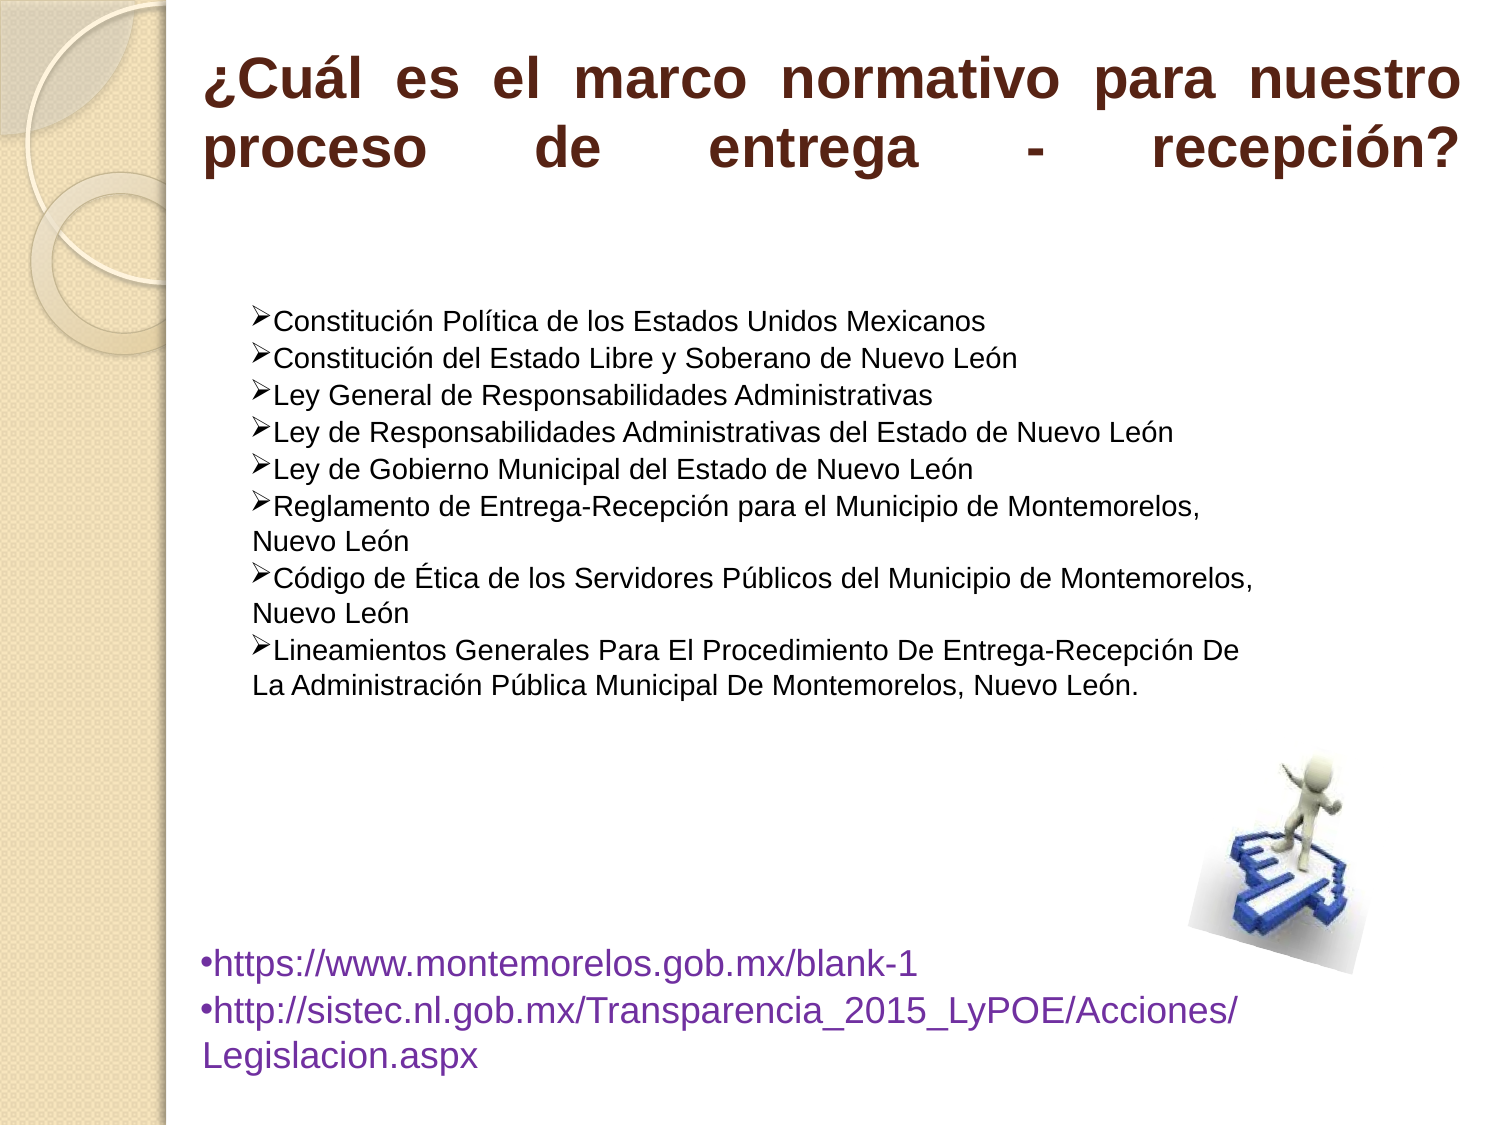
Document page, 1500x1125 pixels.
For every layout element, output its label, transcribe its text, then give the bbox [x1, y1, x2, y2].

picture [1187, 724, 1401, 976]
title ¿Cuál es el marco normativo para nuestro proceso de entrega - recepción? [200, 37, 1462, 290]
text_box Constitución Política de los Estados Unidos Mexicanos Constitución del Estado Libre y Soberano de Nuevo León Ley General de Responsabilidades Administrativas Ley de Responsabilidades Administrativas del Estado de Nuevo León Ley de Gobierno Municipal del Estado de Nuevo León Reglamento de Entrega-Recepción para el Municipio de Montemorelos, Nuevo León Código de Ética de los Servidores Públicos del Municipio de Montemorelos, Nuevo León Lineamientos Generales Para El Procedimiento De Entrega-Recepción De La Administración Pública Municipal De Montemorelos, Nuevo León. [249, 299, 1275, 766]
text_box https://www.montemorelos.gob.mx/blank-1 http://sistec.nl.gob.mx/Transparencia_2015_LyPOE/Acciones/Legislacion.aspx [199, 936, 1413, 1124]
